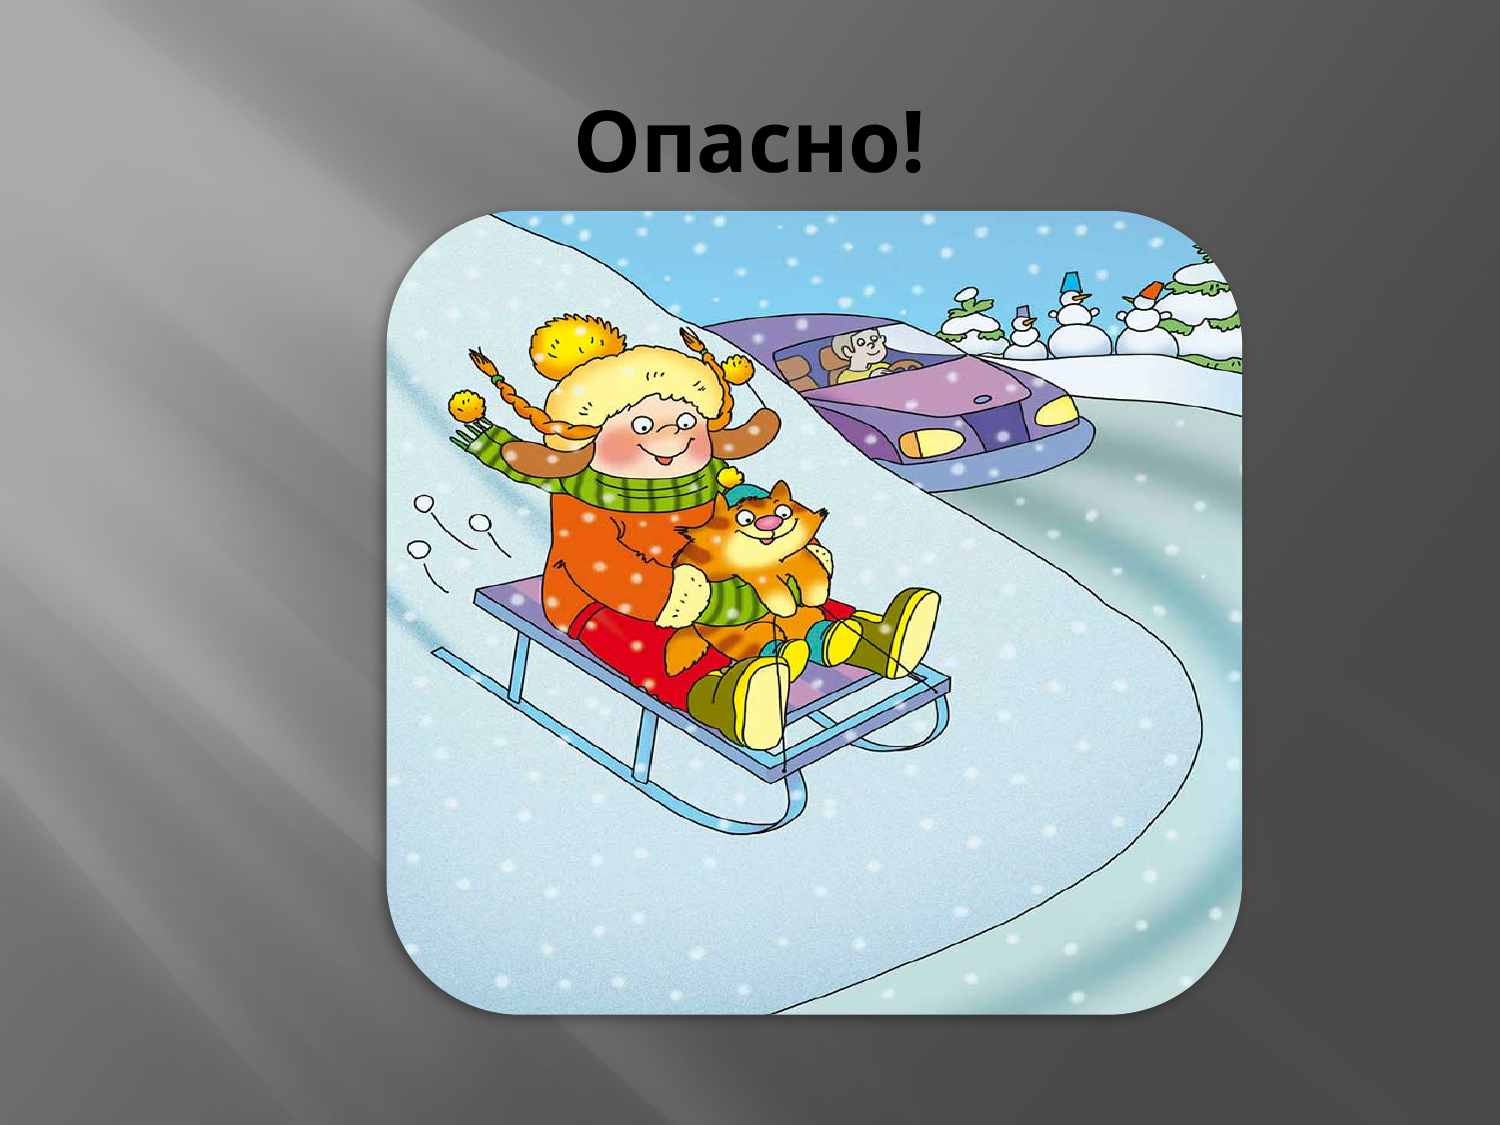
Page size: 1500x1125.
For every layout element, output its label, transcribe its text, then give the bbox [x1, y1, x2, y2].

picture [386, 210, 1243, 1015]
title Опасно! [75, 45, 1425, 233]
